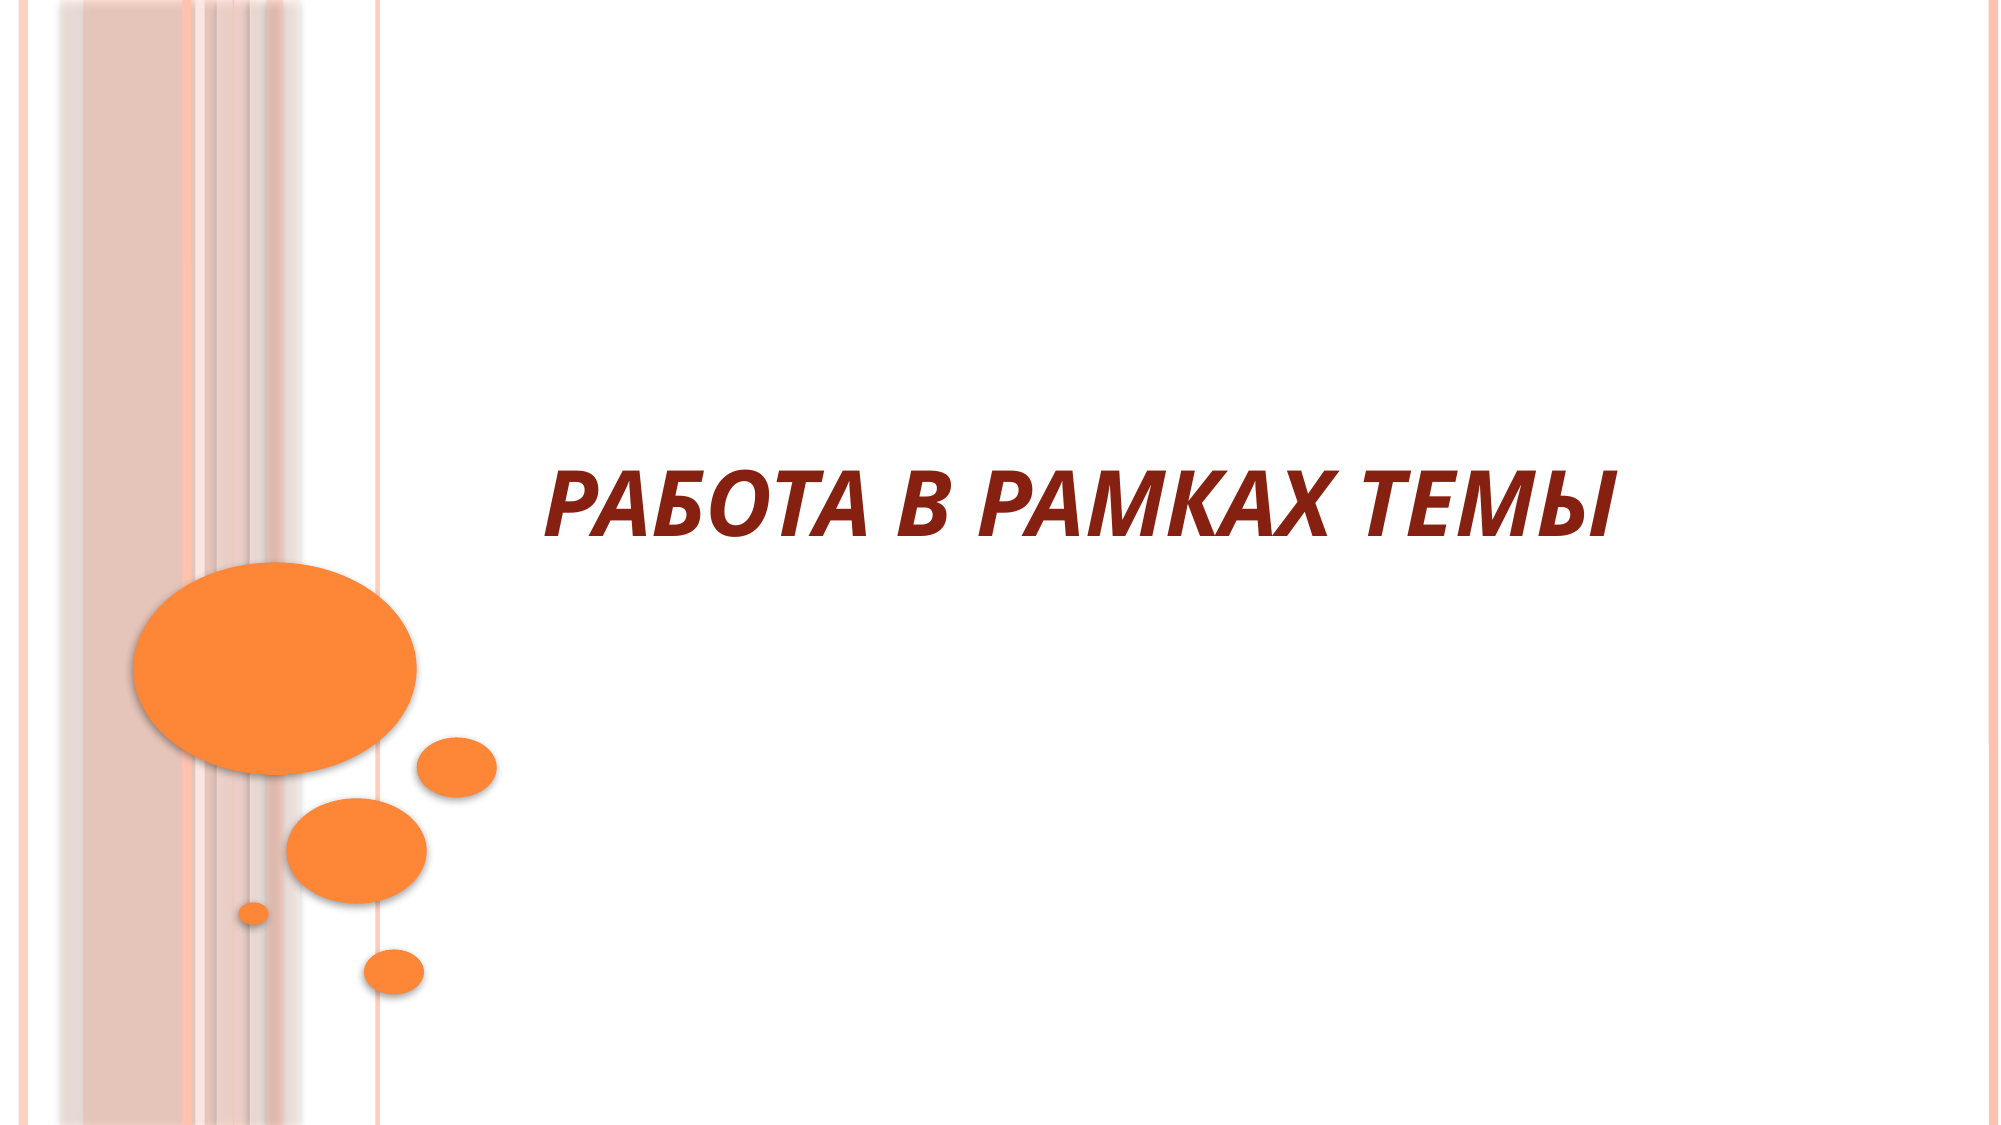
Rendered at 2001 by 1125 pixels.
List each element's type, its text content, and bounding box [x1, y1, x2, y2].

subtitle РАБОТА В РАМКАХ ТЕМЫ [191, 92, 1874, 964]
